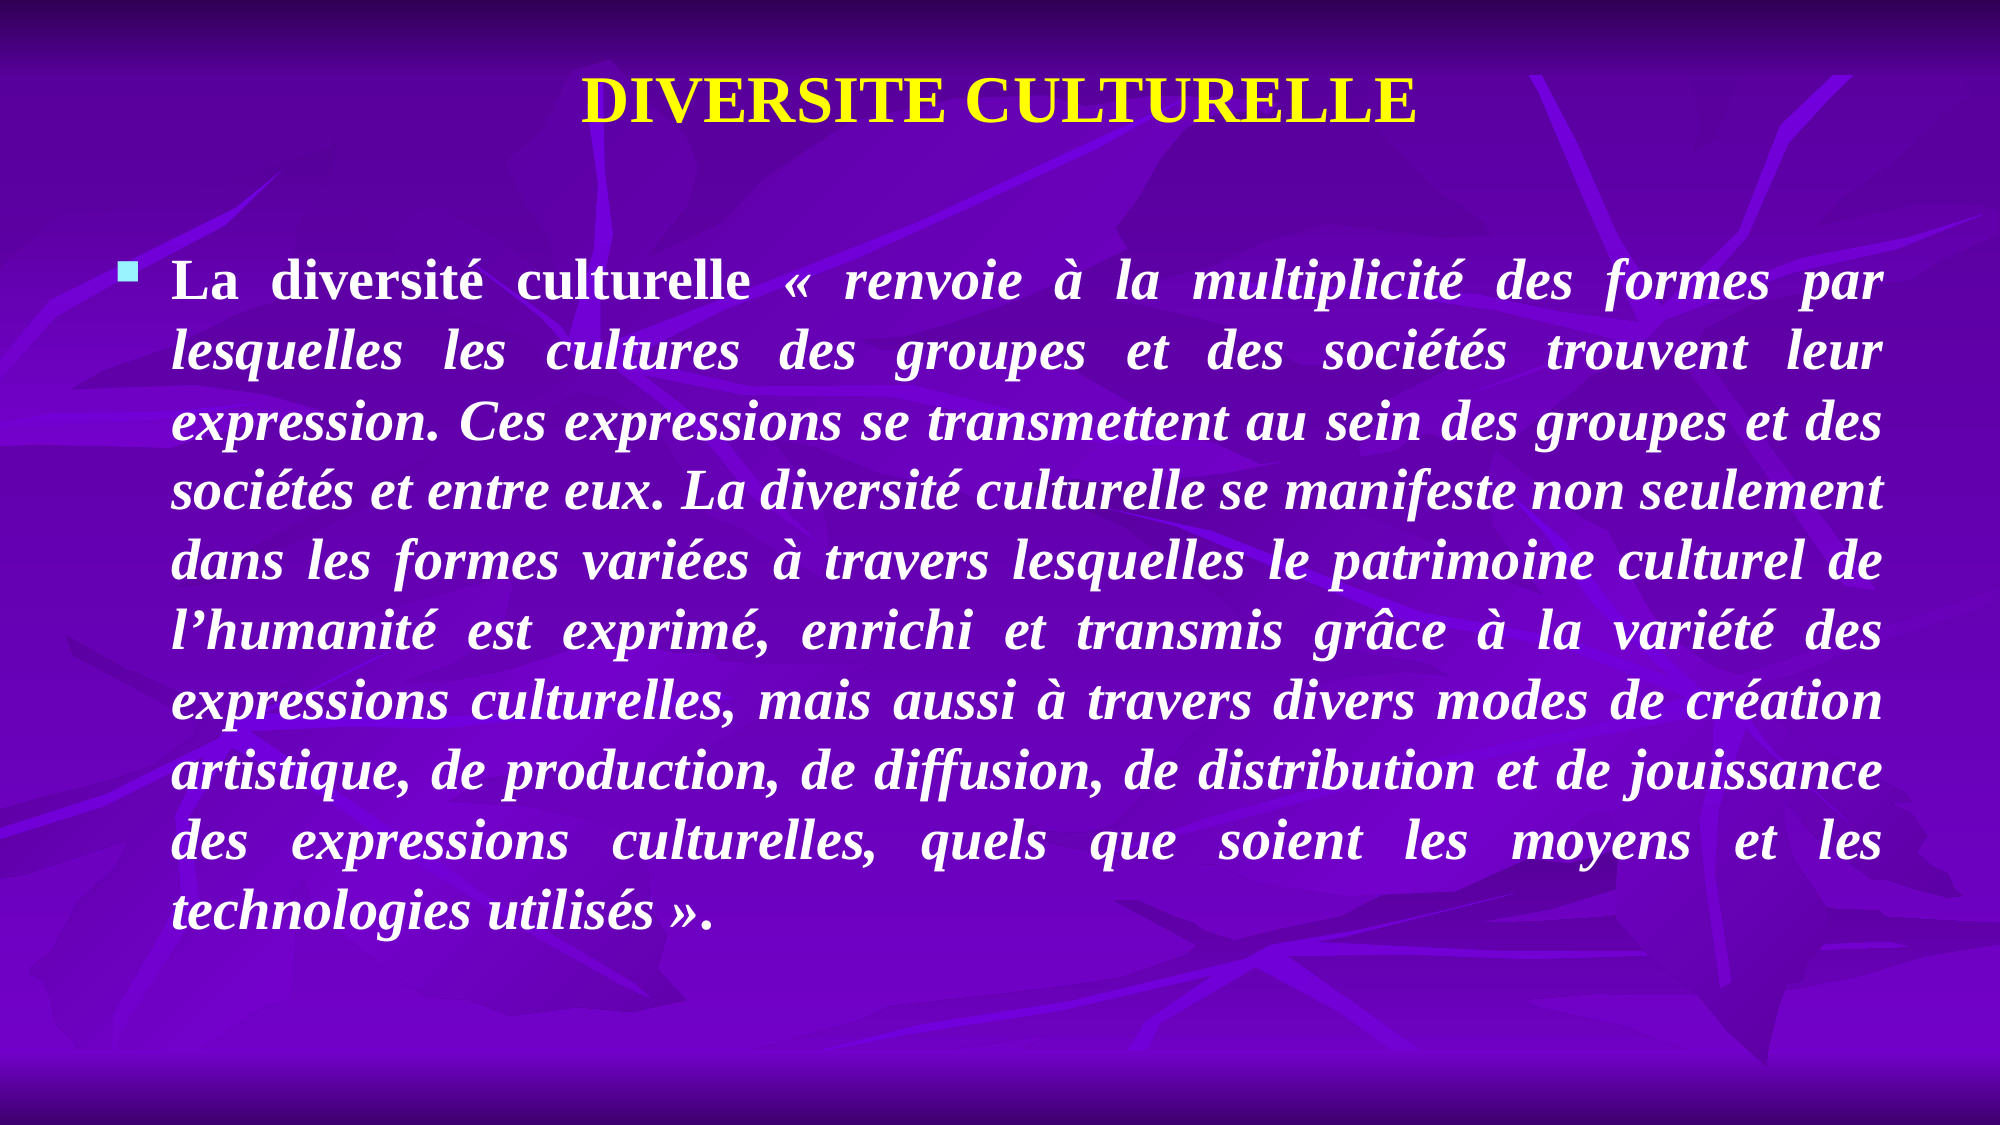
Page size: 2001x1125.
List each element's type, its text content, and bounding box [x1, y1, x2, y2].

list La diversité culturelle « renvoie à la multiplicité des formes par lesquelles les cultures des groupes et des sociétés trouvent leur expression. Ces expressions se transmettent au sein des groupes et des sociétés et entre eux. La diversité culturelle se manifeste non seulement dans les formes variées à travers lesquelles le patrimoine culturel de l’humanité est exprimé, enrichi et transmis grâce à la variété des expressions culturelles, mais aussi à travers divers modes de création artistique, de production, de diffusion, de distribution et de jouissance des expressions culturelles, quels que soient les moyens et les technologies utilisés ». [99, 233, 1901, 978]
title DIVERSITE CULTURELLE [99, 72, 1901, 190]
